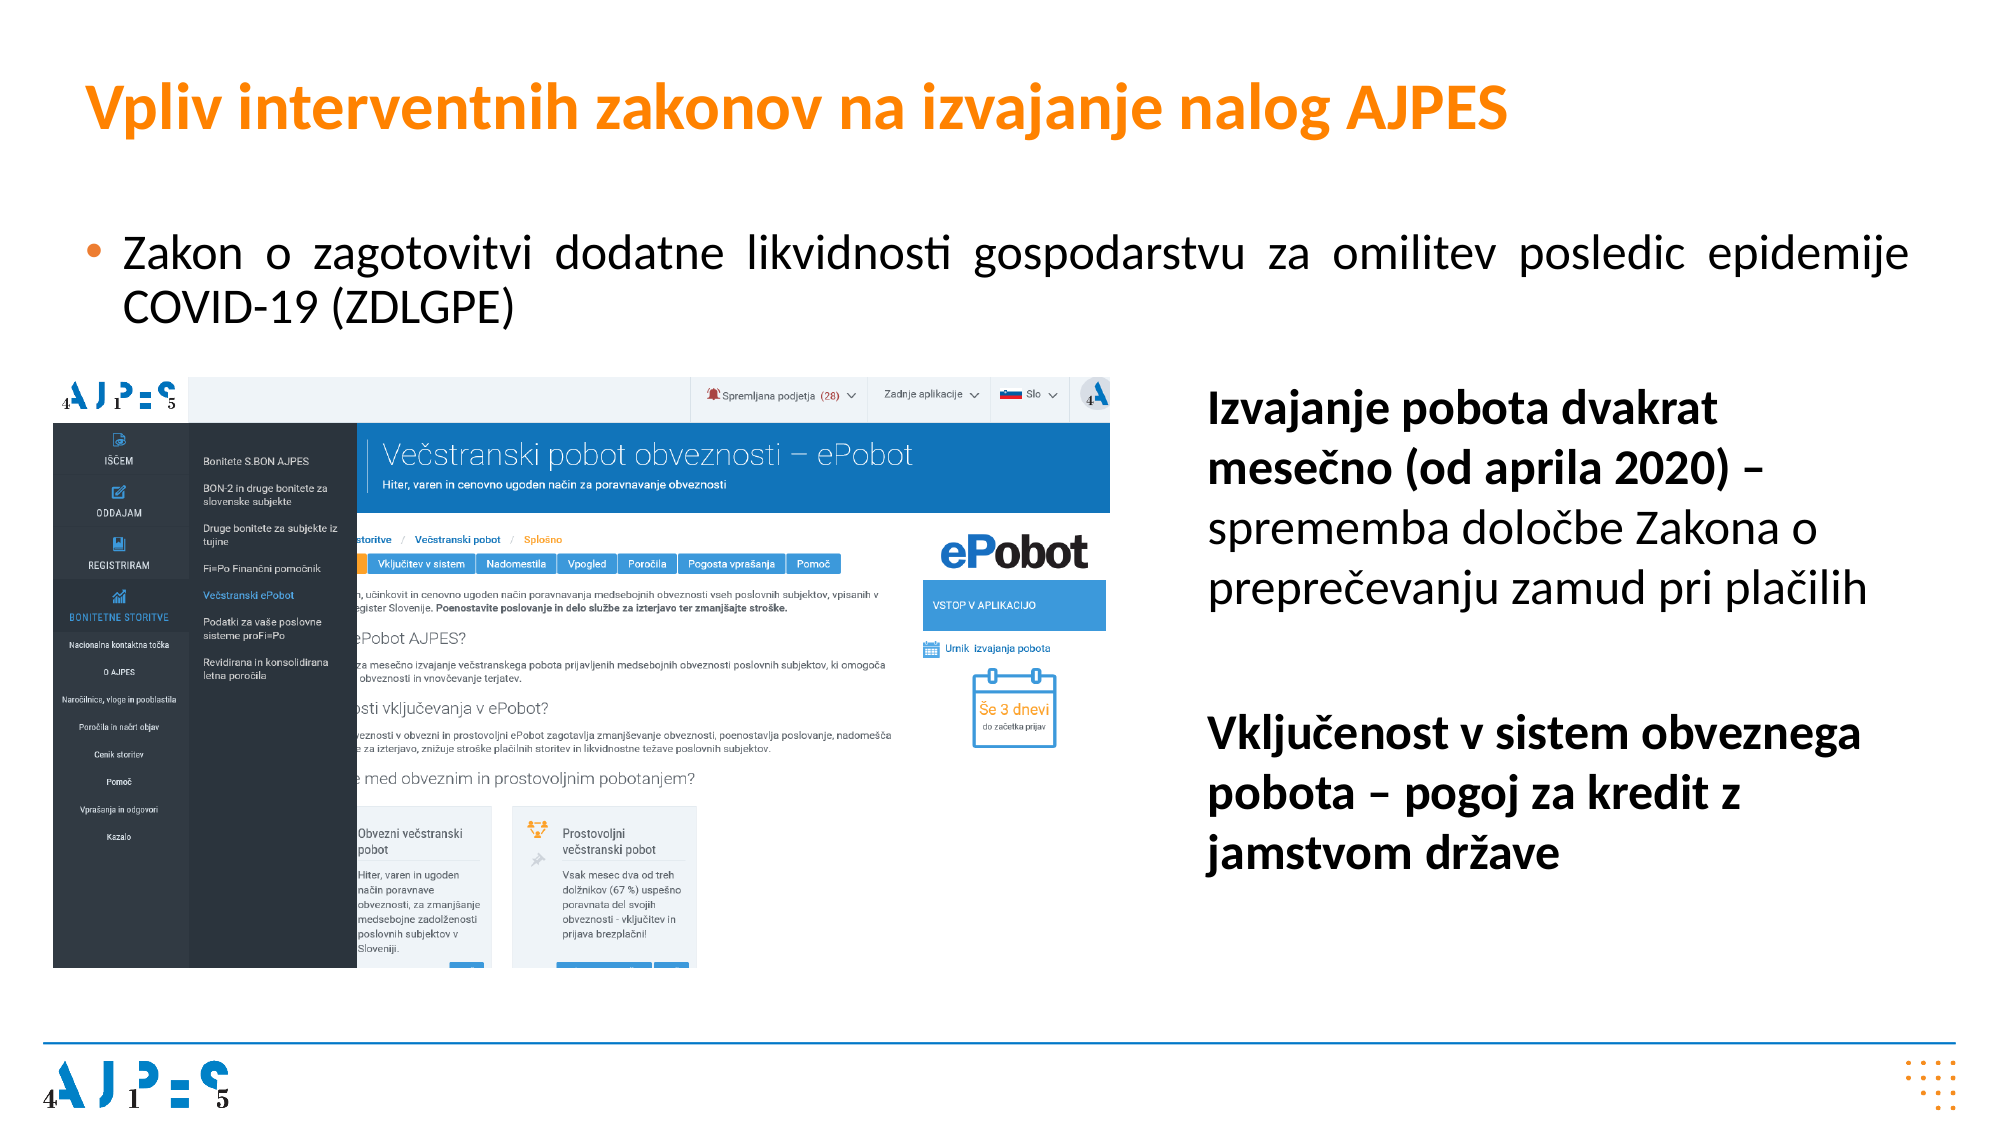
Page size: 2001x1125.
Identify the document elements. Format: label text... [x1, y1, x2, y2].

text_box Izvajanje pobota dvakrat mesečno (od aprila 2020) – sprememba določbe Zakona o preprečevanju zamud pri plačilih Vključenost v sistem obveznega pobota – pogoj za kredit z jamstvom države [1193, 367, 1926, 888]
picture [0, 1017, 2001, 1125]
title Vpliv interventnih zakonov na izvajanje nalog AJPES [70, 76, 1971, 152]
list Zakon o zagotovitvi dodatne likvidnosti gospodarstvu za omilitev posledic epidemije COVID-19 (ZDLGPE) [70, 219, 1926, 378]
picture [53, 377, 1110, 968]
